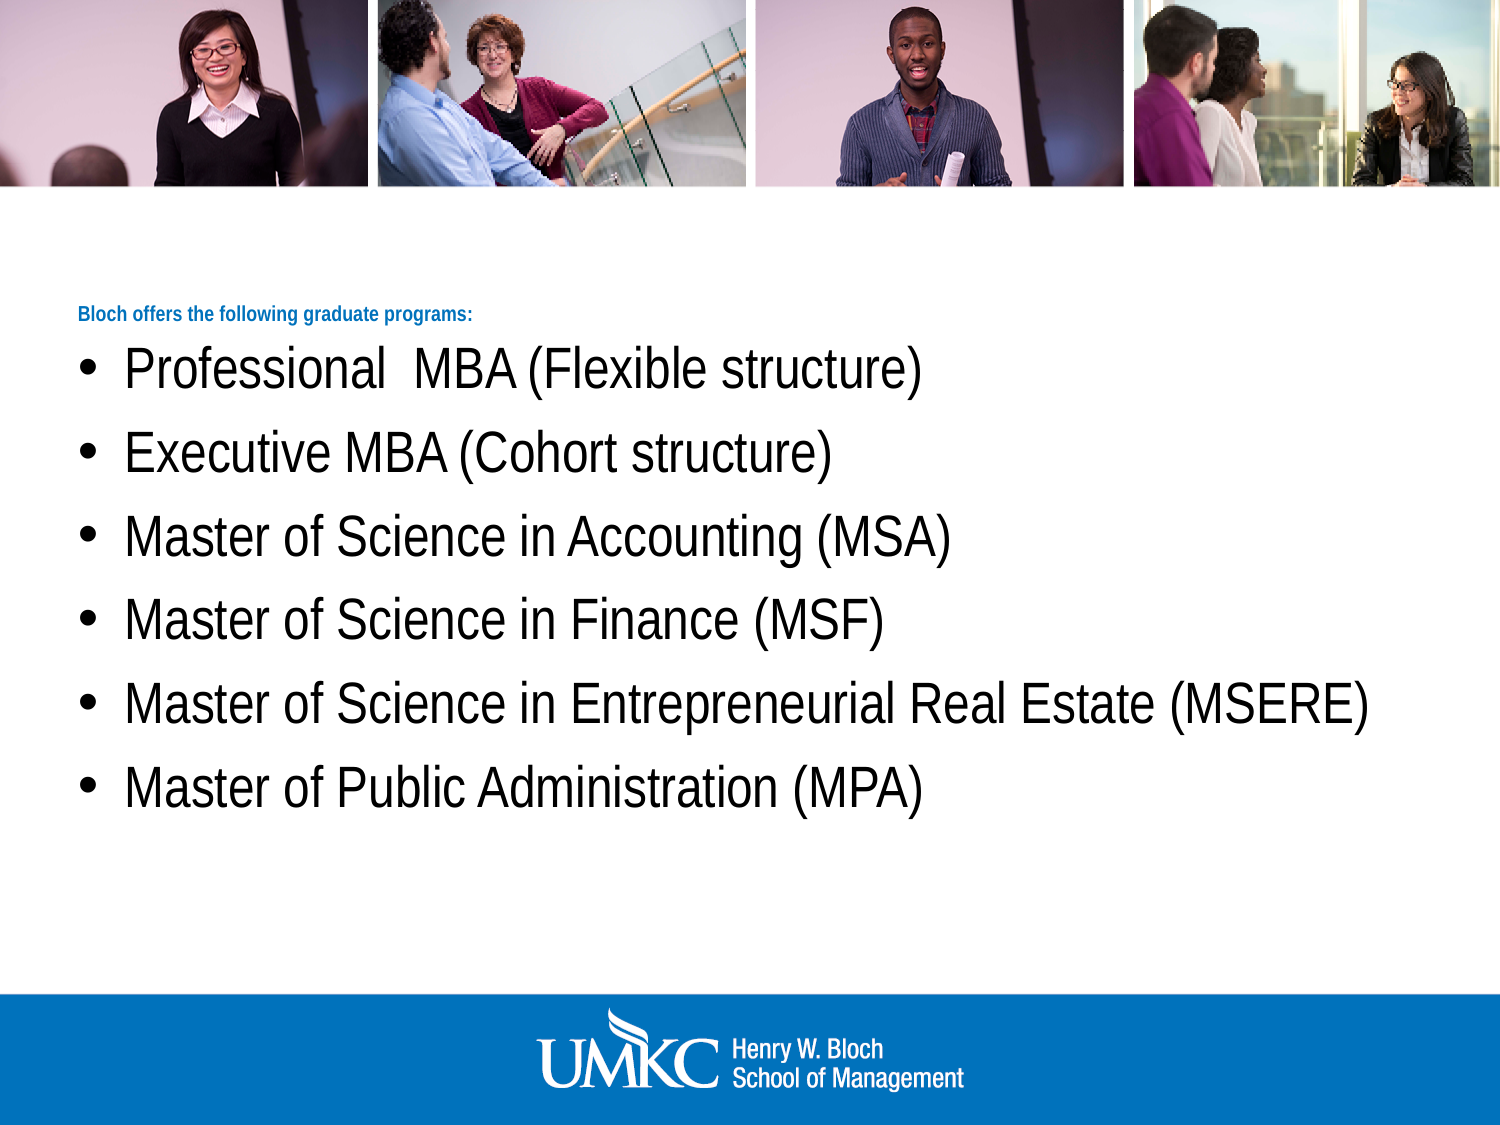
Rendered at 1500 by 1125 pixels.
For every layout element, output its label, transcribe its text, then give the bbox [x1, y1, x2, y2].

picture [0, 0, 1500, 1125]
title Bloch offers the following graduate programs: [62, 294, 1357, 330]
list Professional MBA (Flexible structure) Executive MBA (Cohort structure) Master of Science in Accounting (MSA) Master of Science in Finance (MSF) Master of Science in Entrepreneurial Real Estate (MSERE) Master of Public Administration (MPA) [62, 330, 1500, 963]
